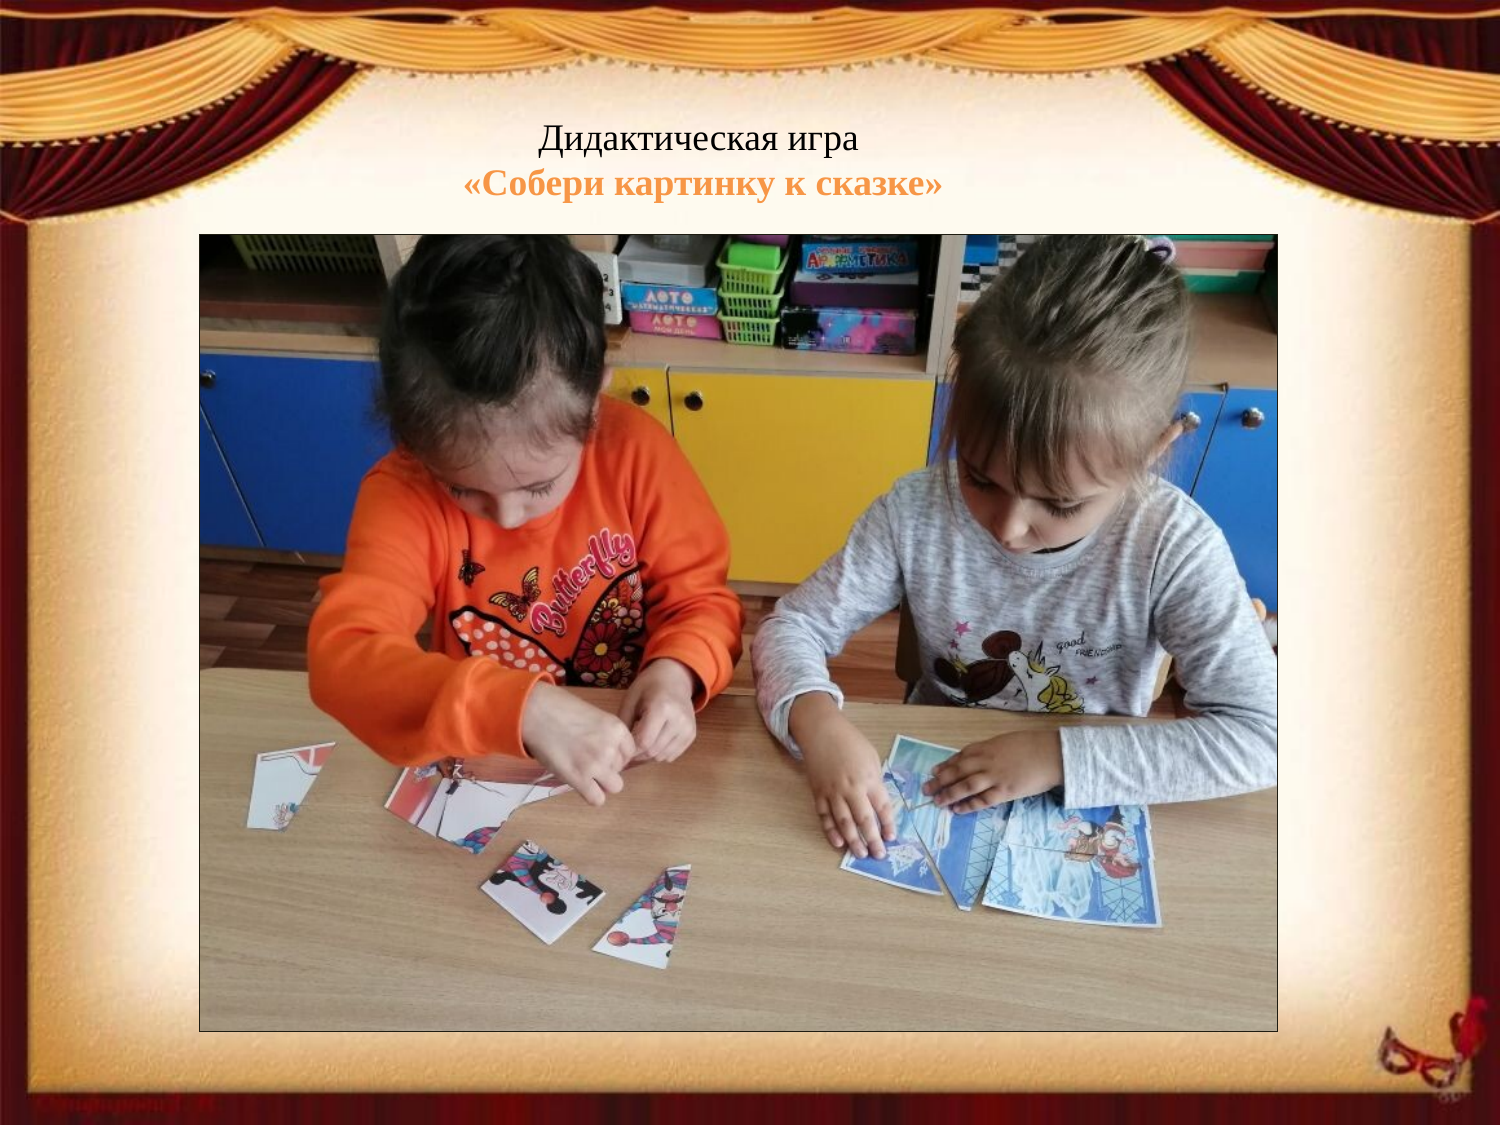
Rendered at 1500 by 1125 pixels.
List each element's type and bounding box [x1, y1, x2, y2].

picture [0, 0, 1500, 1125]
list [198, 234, 1278, 1032]
